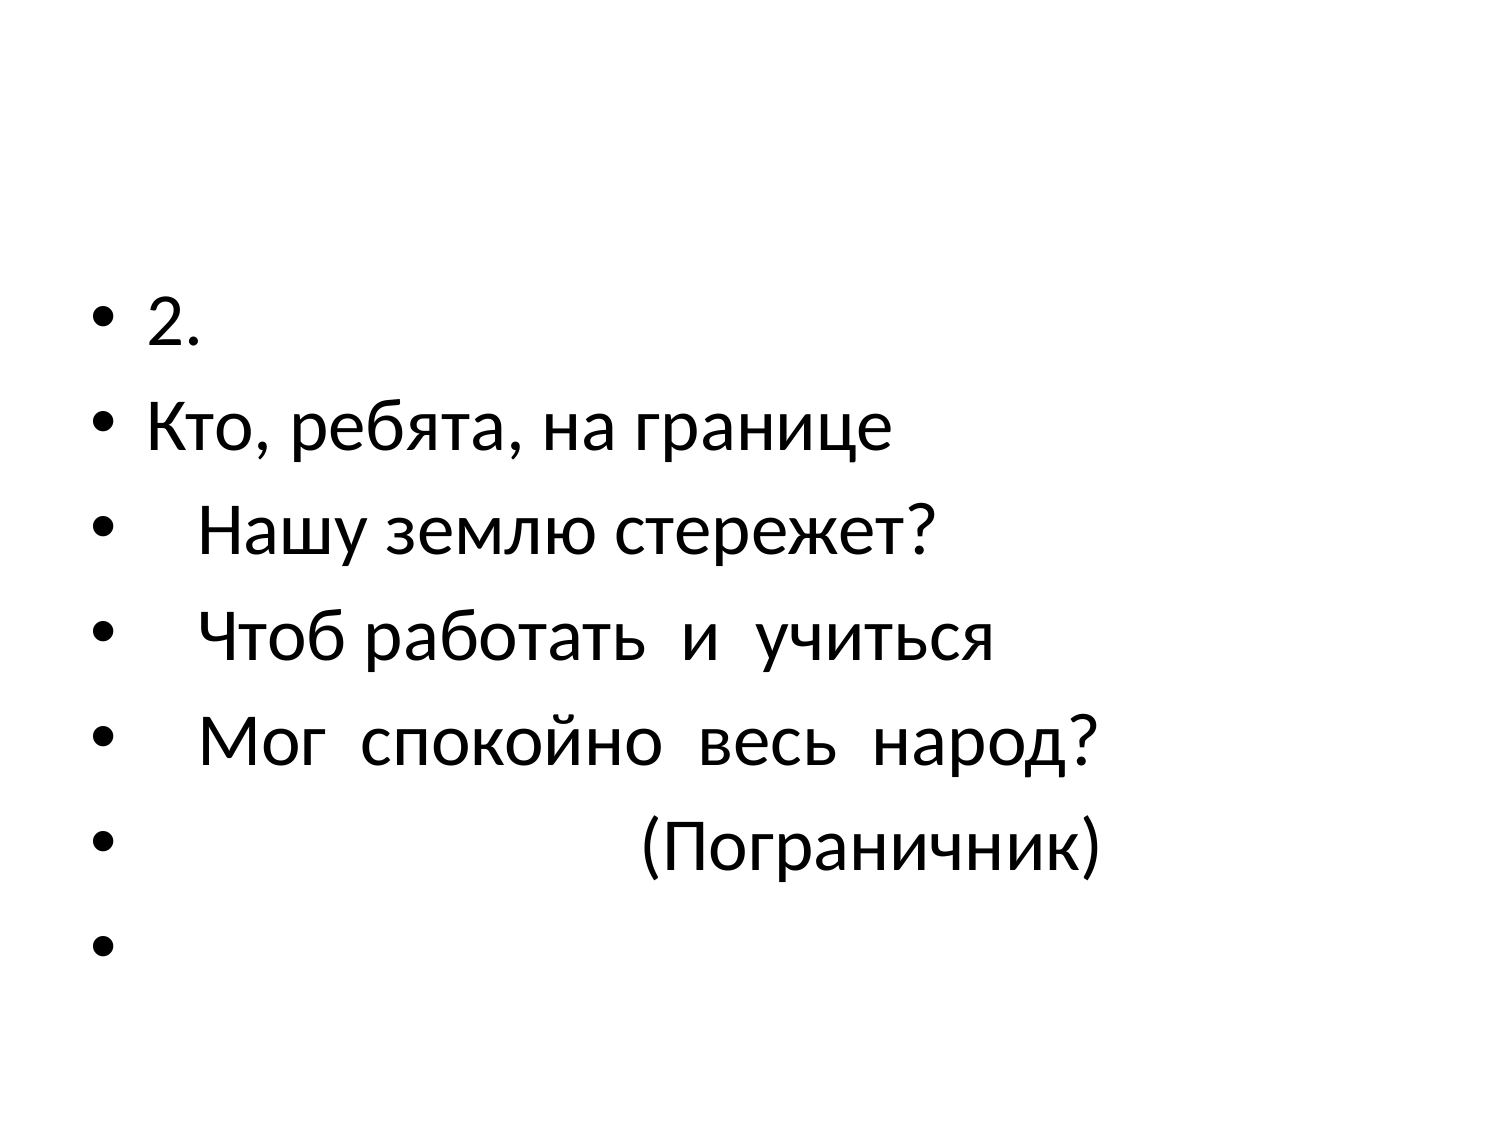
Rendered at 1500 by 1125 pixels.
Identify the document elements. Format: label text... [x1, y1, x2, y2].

list 2. Кто, ребята, на границе Нашу землю стережет? Чтоб работать и учиться Мог спокойно весь народ? (Пограничник) [75, 262, 1425, 1005]
